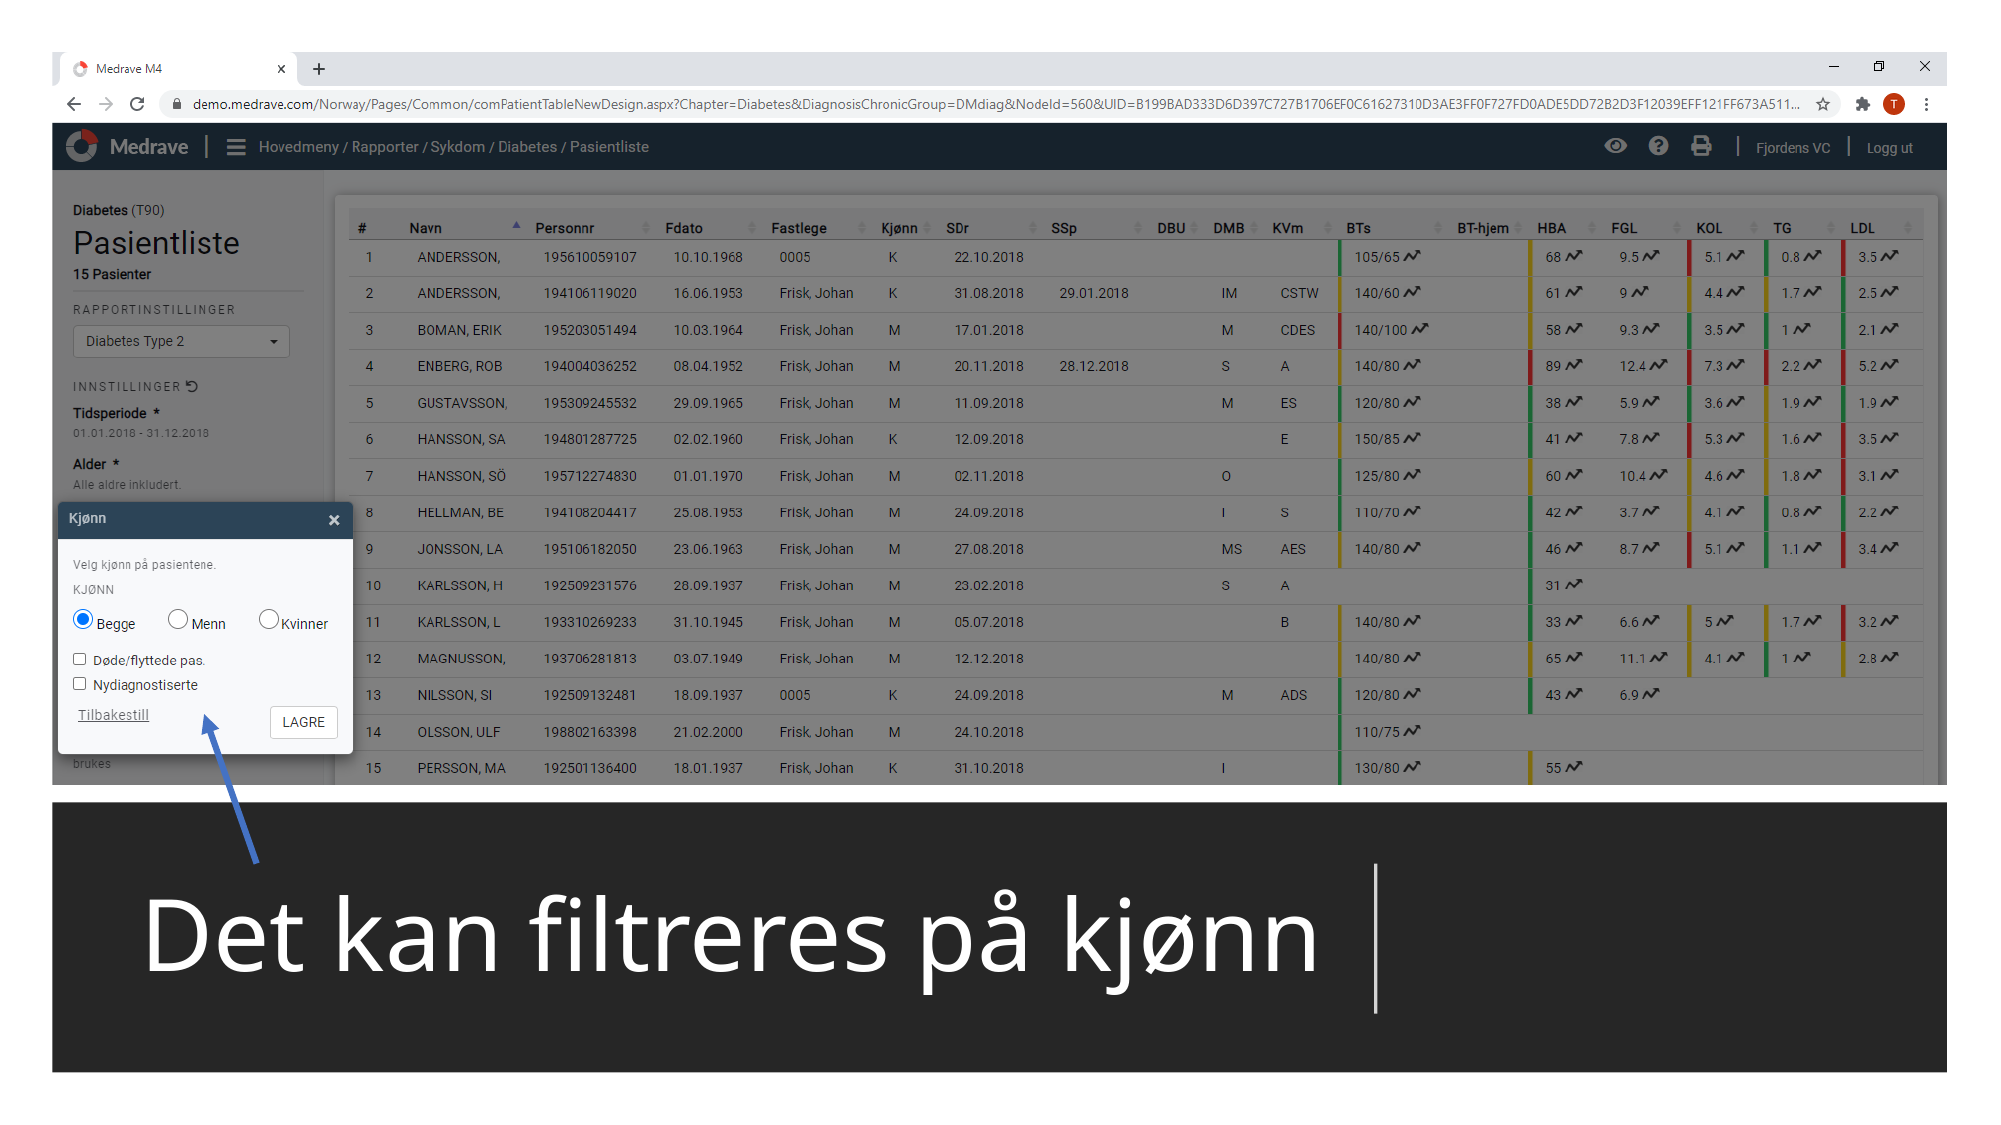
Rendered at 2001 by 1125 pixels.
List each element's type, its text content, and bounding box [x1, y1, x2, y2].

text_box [204, 714, 257, 864]
text_box [51, 801, 1948, 1073]
title Det kan filtreres på kjønn [117, 835, 1346, 1043]
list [52, 52, 1947, 785]
